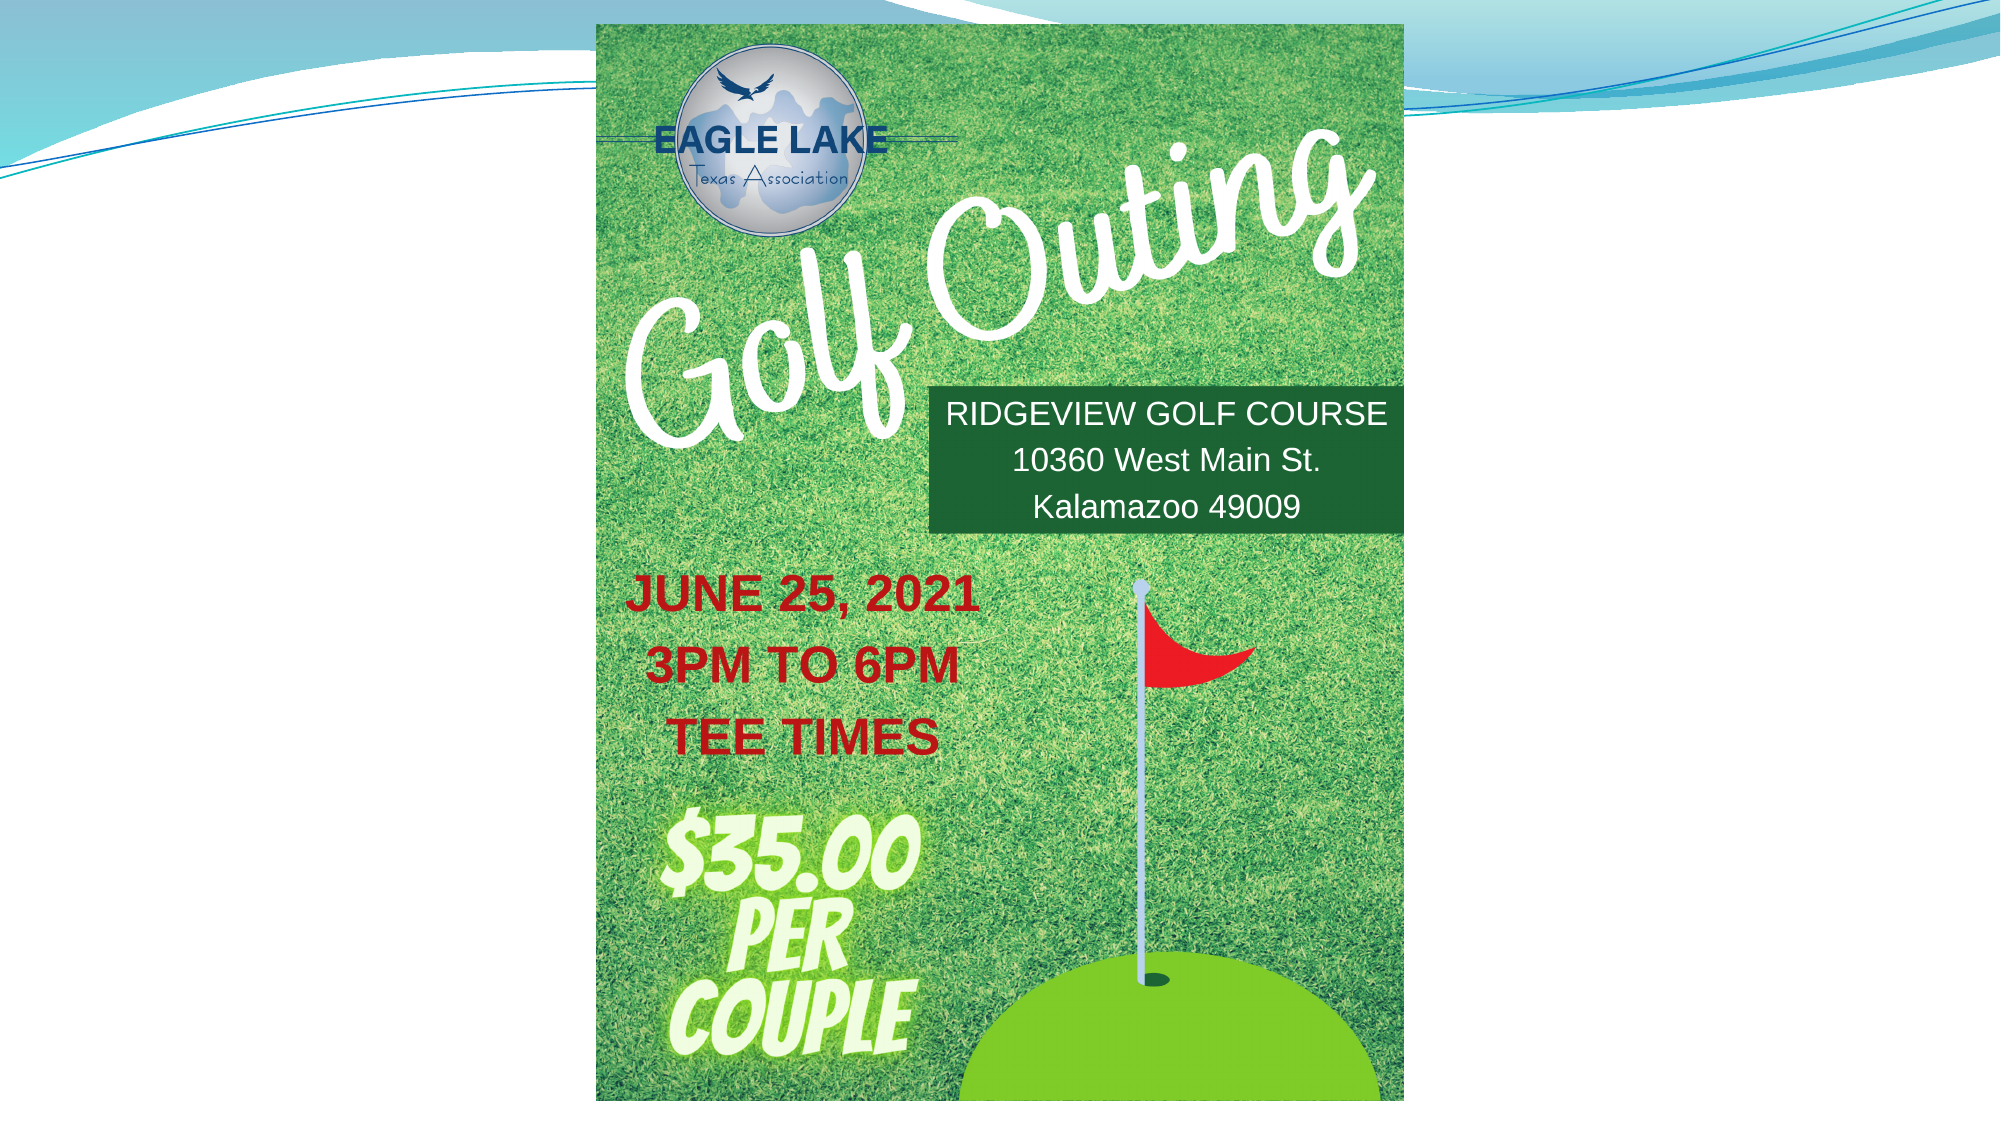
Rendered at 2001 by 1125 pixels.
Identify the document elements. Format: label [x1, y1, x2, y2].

picture [595, 23, 1404, 1101]
